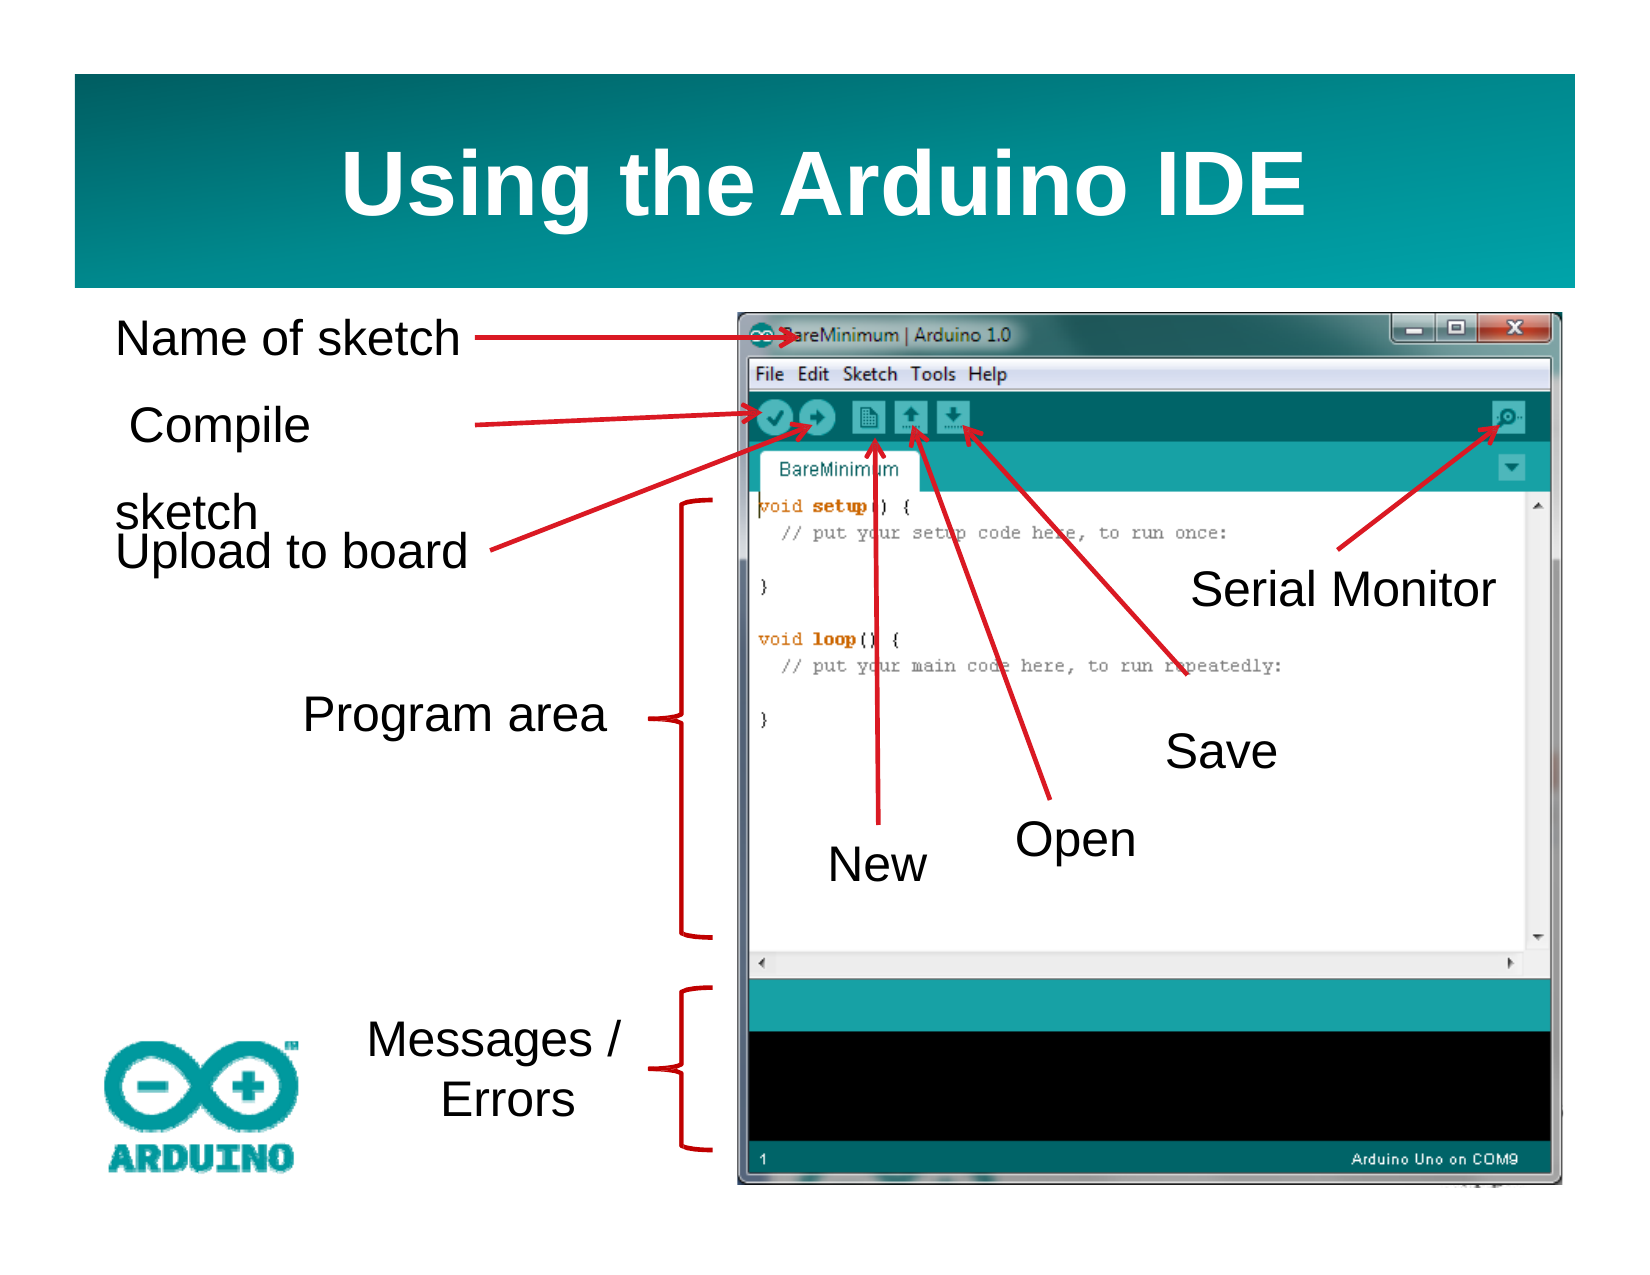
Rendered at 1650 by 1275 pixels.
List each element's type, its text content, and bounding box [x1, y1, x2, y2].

text_box New [825, 829, 930, 892]
text_box [737, 312, 1563, 1185]
text_box [908, 424, 1053, 801]
text_box [647, 985, 713, 1153]
text_box Program area [300, 679, 611, 742]
text_box [474, 402, 763, 428]
text_box [962, 424, 1190, 677]
text_box [1405, 1032, 1564, 1188]
text_box [489, 421, 813, 553]
text_box [647, 497, 713, 940]
text_box Name of sketch Compile sketch [112, 276, 465, 540]
text_box [1336, 424, 1501, 552]
text_box [474, 326, 801, 349]
text_box Messages / Errors [364, 1004, 625, 1127]
text_box Upload to board [112, 516, 473, 579]
text_box Save [1162, 716, 1281, 779]
text_box [864, 437, 887, 826]
title Using the Arduino IDE [338, 121, 1312, 337]
text_box Serial Monitor [1187, 554, 1501, 617]
text_box [100, 1037, 300, 1177]
picture [74, 74, 1575, 288]
text_box Open [1012, 804, 1140, 867]
